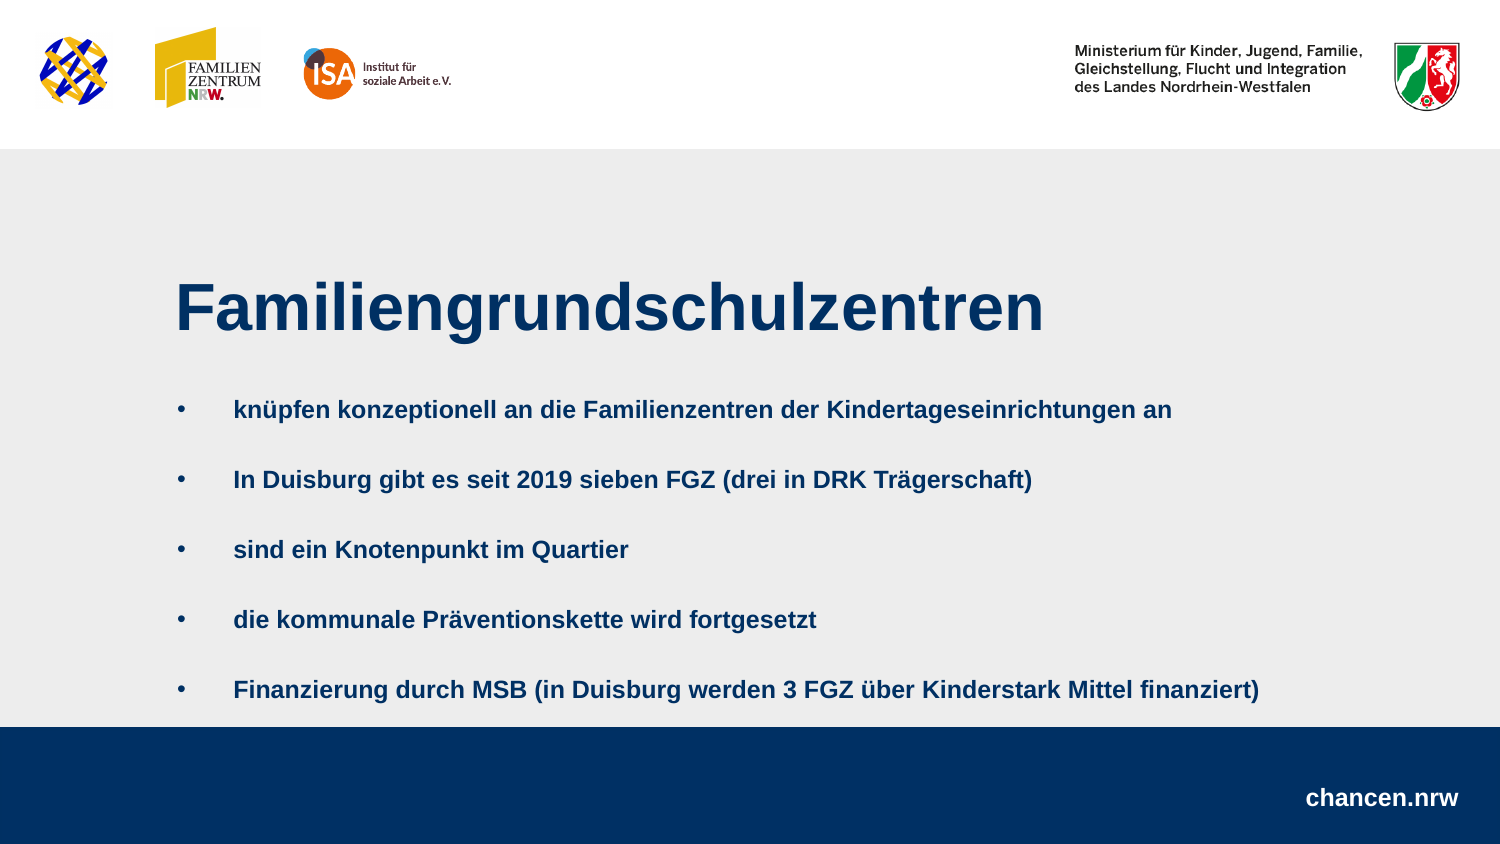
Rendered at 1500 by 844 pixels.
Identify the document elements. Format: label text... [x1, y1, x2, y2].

list knüpfen konzeptionell an die Familienzentren der Kindertageseinrichtungen an In Duisburg gibt es seit 2019 sieben FGZ (drei in DRK Trägerschaft) sind ein Knotenpunkt im Quartier die kommunale Präventionskette wird fortgesetzt Finanzierung durch MSB (in Duisburg werden 3 FGZ über Kinderstark Mittel finanziert) [162, 386, 1320, 718]
picture [0, 0, 1500, 727]
list Familiengrundschulzentren [160, 256, 1318, 351]
